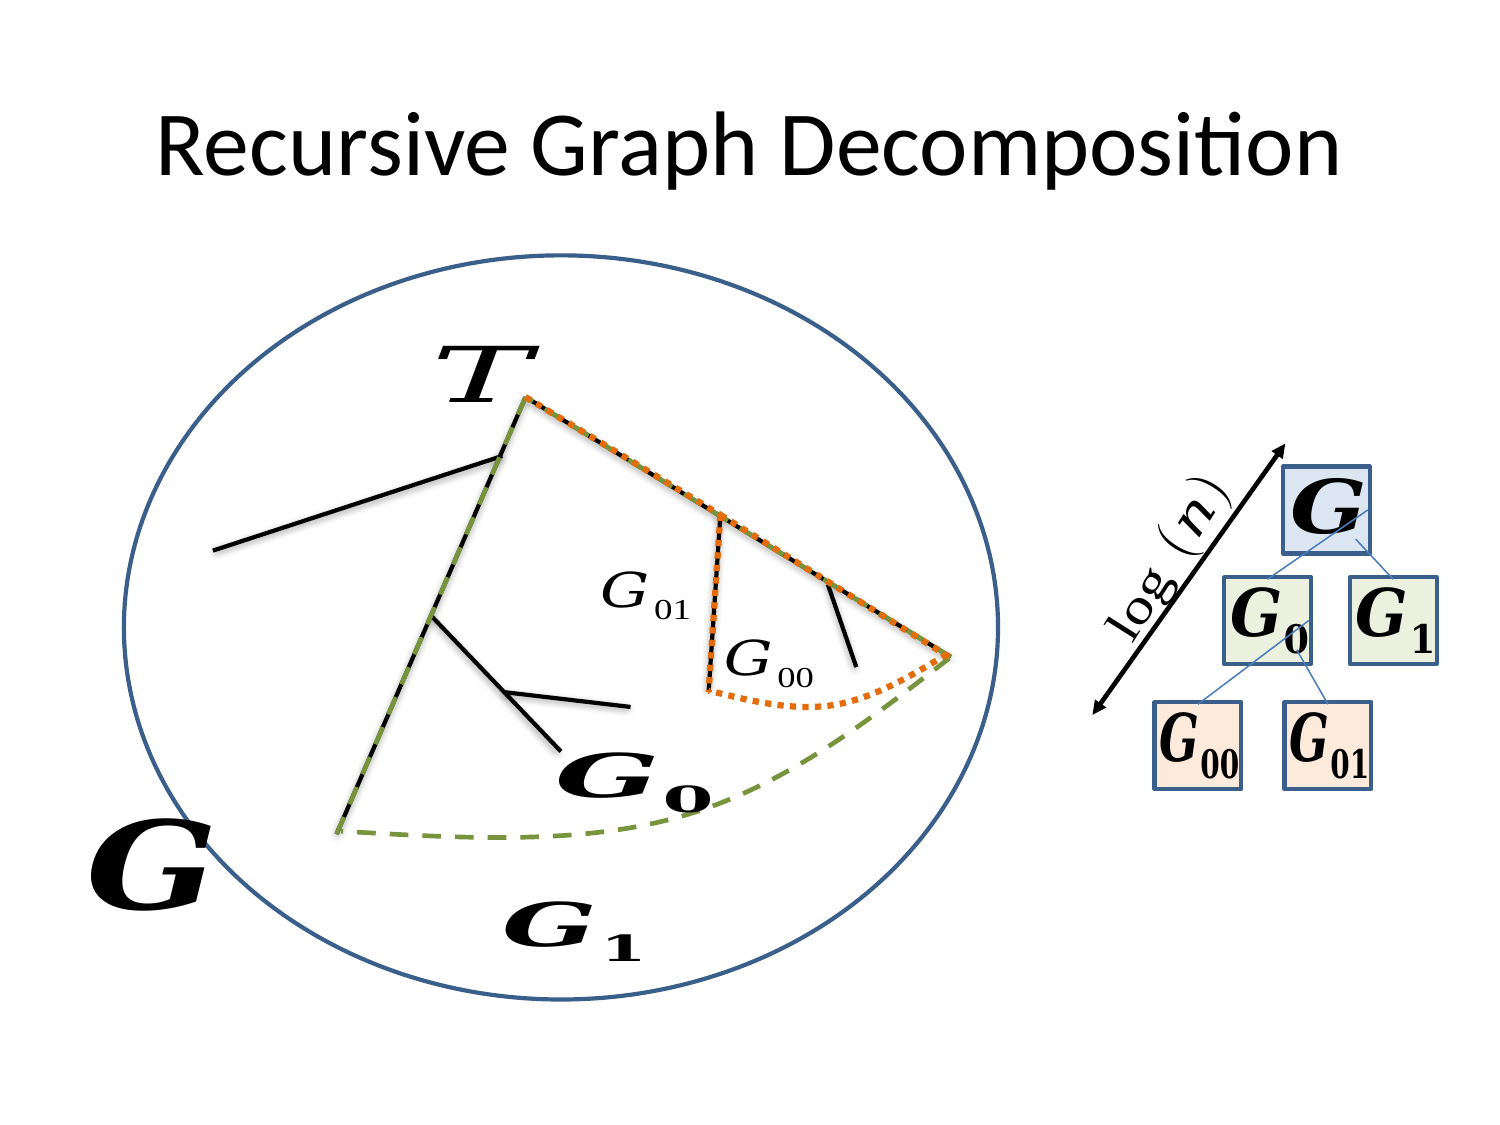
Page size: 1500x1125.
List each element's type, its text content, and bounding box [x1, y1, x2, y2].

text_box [212, 396, 335, 835]
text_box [1291, 538, 1298, 580]
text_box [1092, 443, 1286, 716]
text_box [216, 253, 905, 395]
text_box [205, 839, 918, 1002]
title Recursive Graph Decomposition [75, 45, 1425, 233]
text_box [525, 396, 950, 708]
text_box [1355, 538, 1394, 580]
text_box [958, 467, 1001, 788]
text_box [121, 405, 207, 824]
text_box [1296, 649, 1329, 705]
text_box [336, 396, 951, 838]
